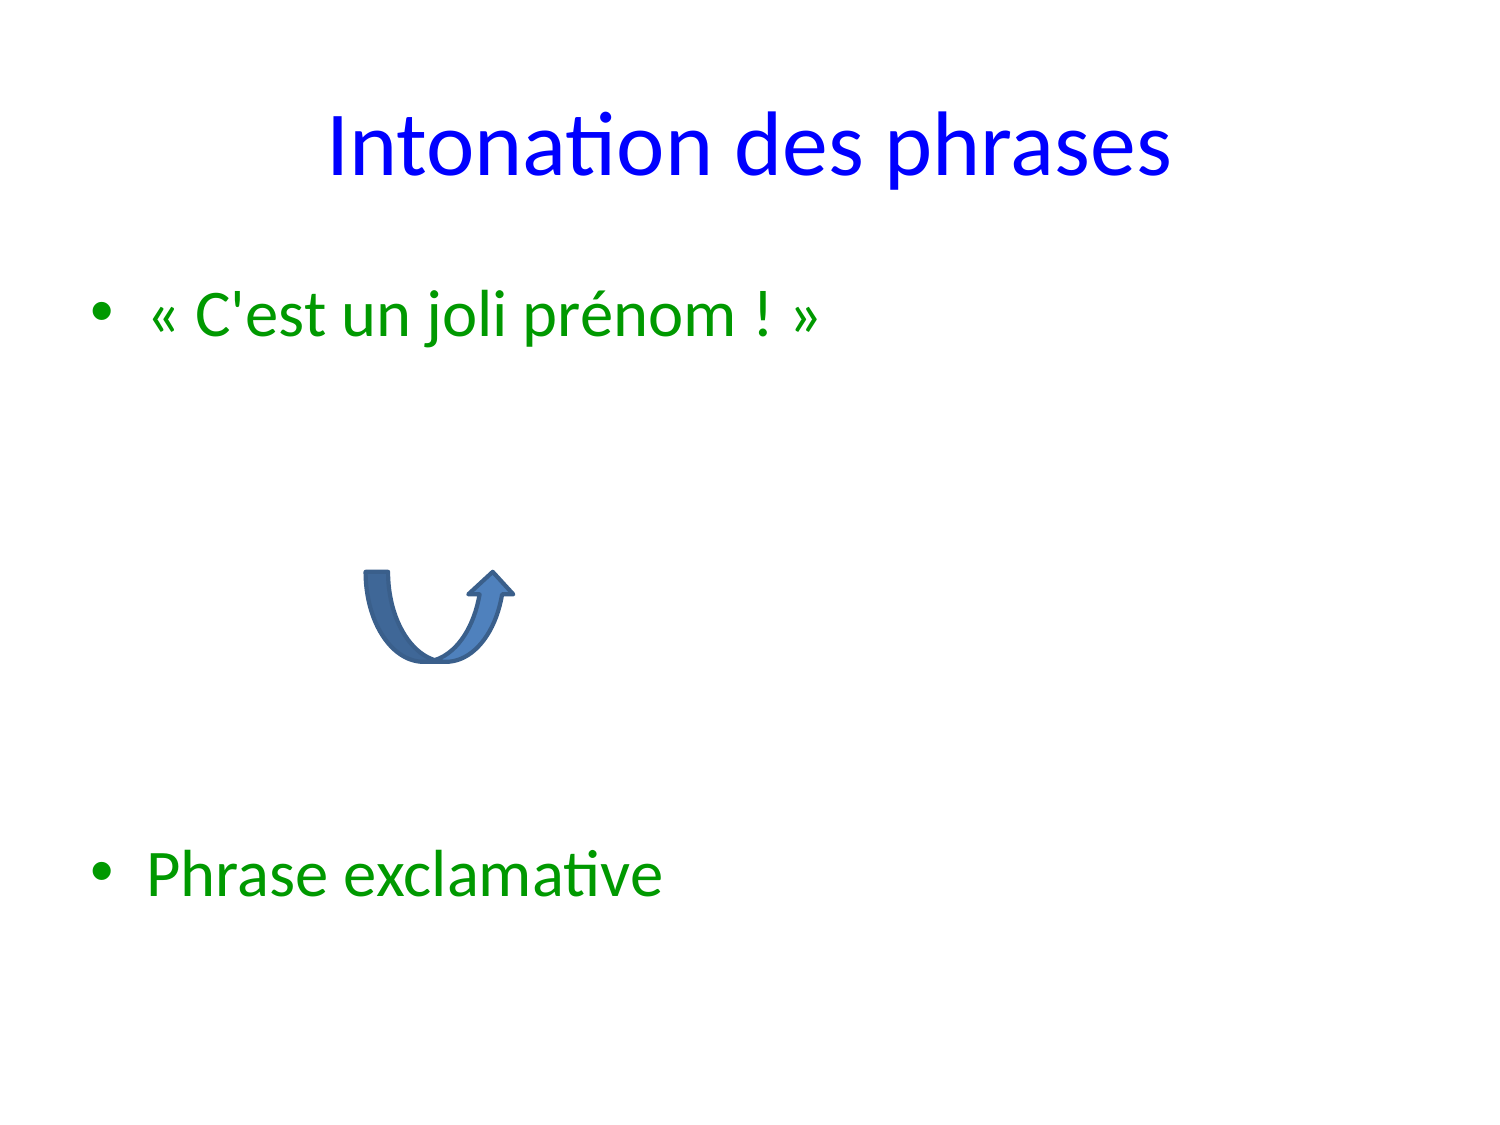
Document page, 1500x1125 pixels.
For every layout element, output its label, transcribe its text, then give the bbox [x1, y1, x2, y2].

text_box [363, 569, 516, 664]
title Intonation des phrases [75, 45, 1425, 233]
list « C'est un joli prénom ! » Phrase exclamative [75, 262, 1425, 1005]
